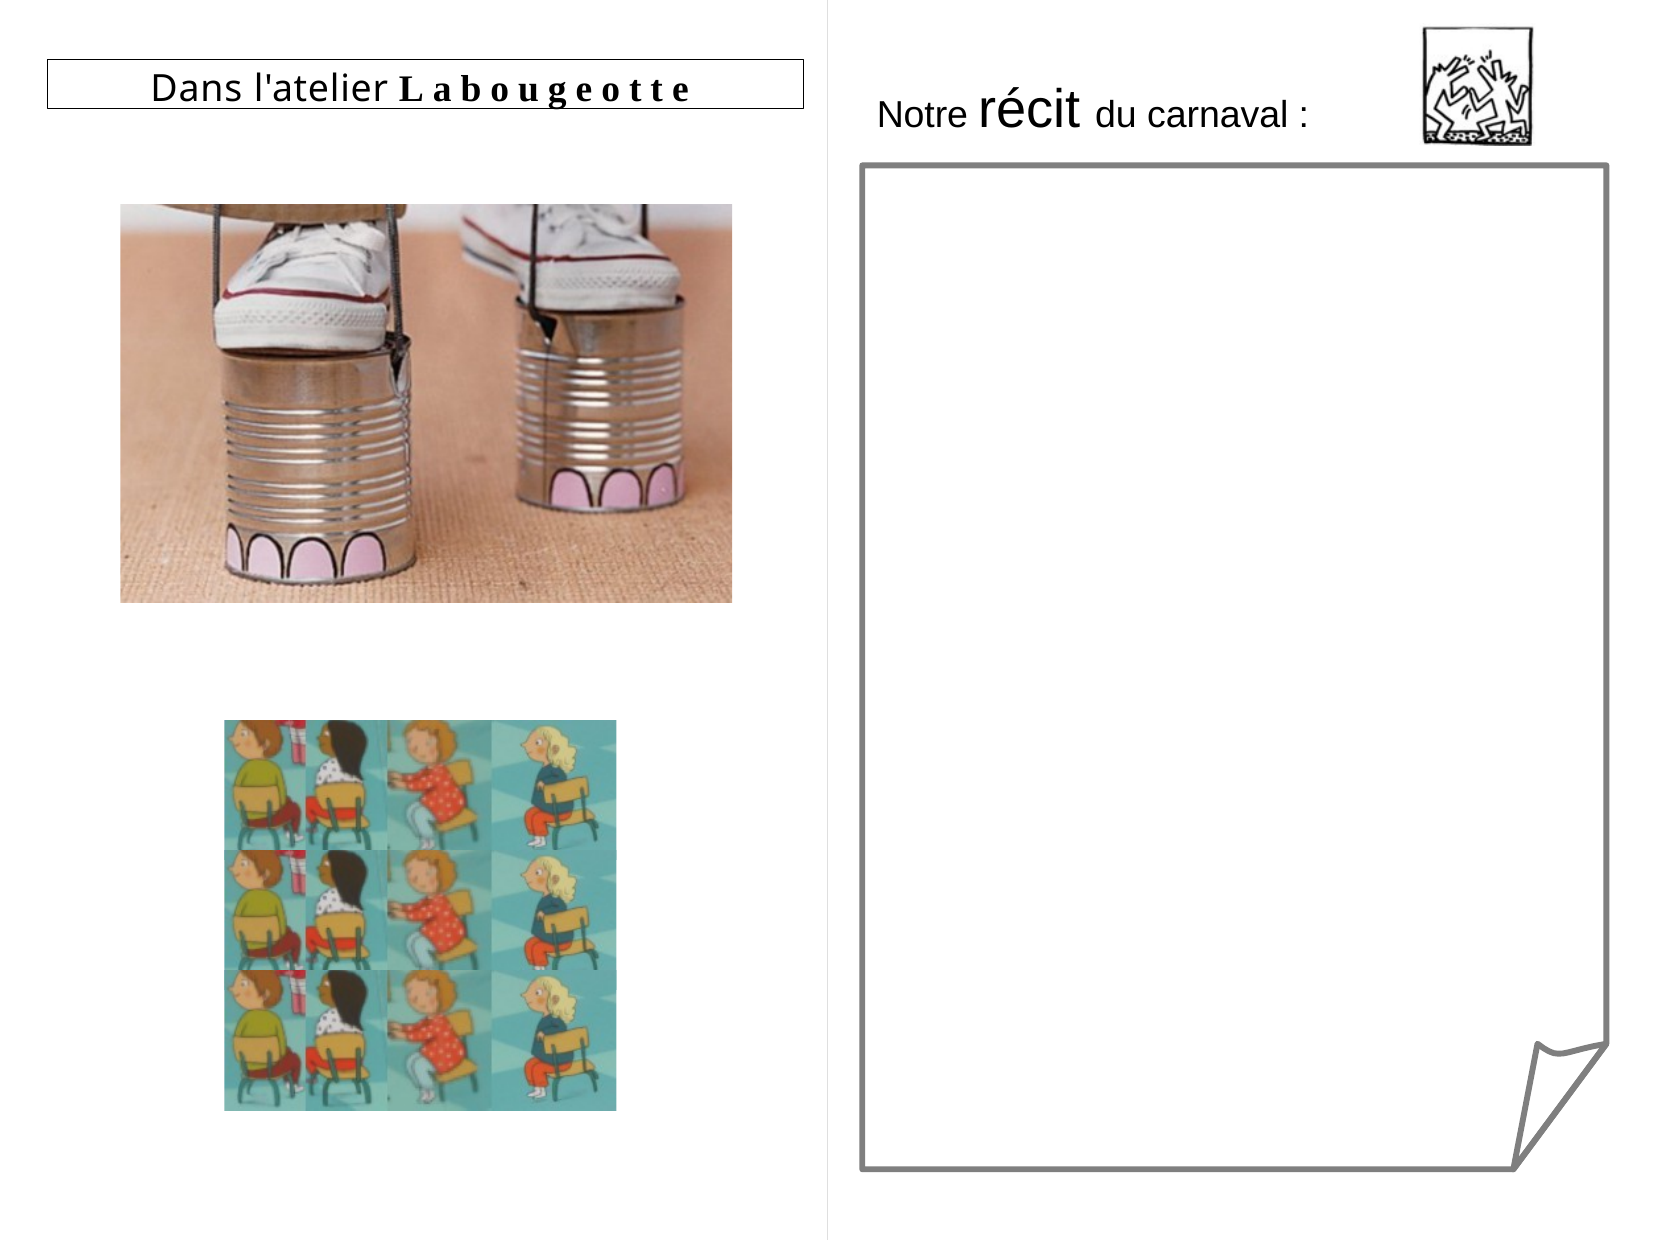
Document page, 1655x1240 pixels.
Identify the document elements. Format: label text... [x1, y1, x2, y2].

text_box [862, 165, 1607, 1170]
text_box [224, 970, 617, 1111]
title Notre récit du carnaval : [226, 54, 1428, 281]
text_box [224, 850, 617, 970]
text_box [224, 720, 617, 850]
text_box [1513, 1043, 1607, 1170]
text_box Dans l'atelier Labougeotte [47, 58, 226, 109]
text_box [1419, 23, 1536, 146]
text_box [120, 204, 733, 603]
